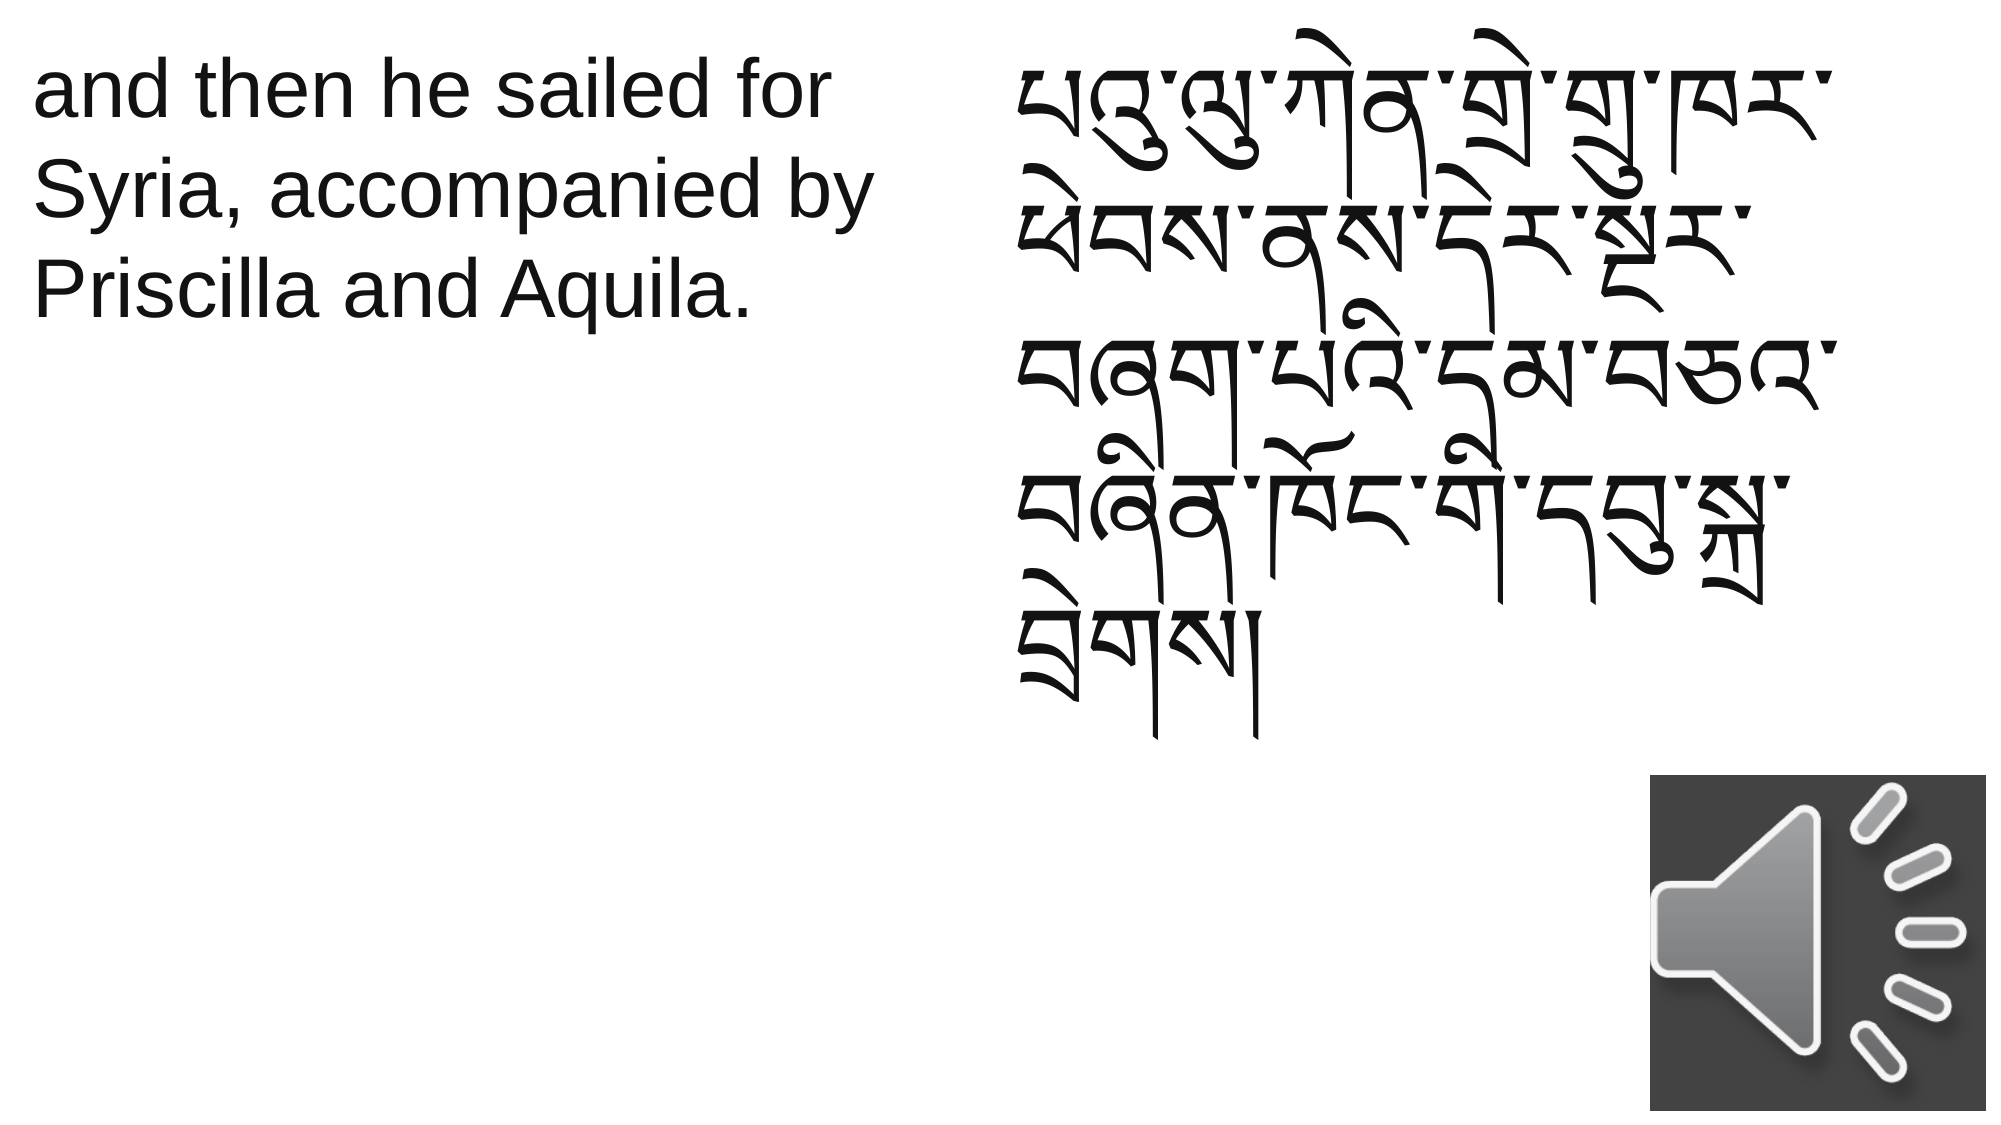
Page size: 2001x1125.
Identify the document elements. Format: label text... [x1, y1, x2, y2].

picture [1648, 773, 1987, 1112]
text_box and then he sailed for Syria, accompanied by Priscilla and Aquila. [18, 27, 973, 1104]
text_box པའུ་ལུ་ཀེན་གྲེ་གྲུ་ཁར་ཕེབས་ནས་དེར་སྔར་བཞག་པའི་དམ་བཅའ་བཞིན་ཁོང་གི་དབུ་སྐྲ་བྲེགས། [999, 27, 2000, 1104]
